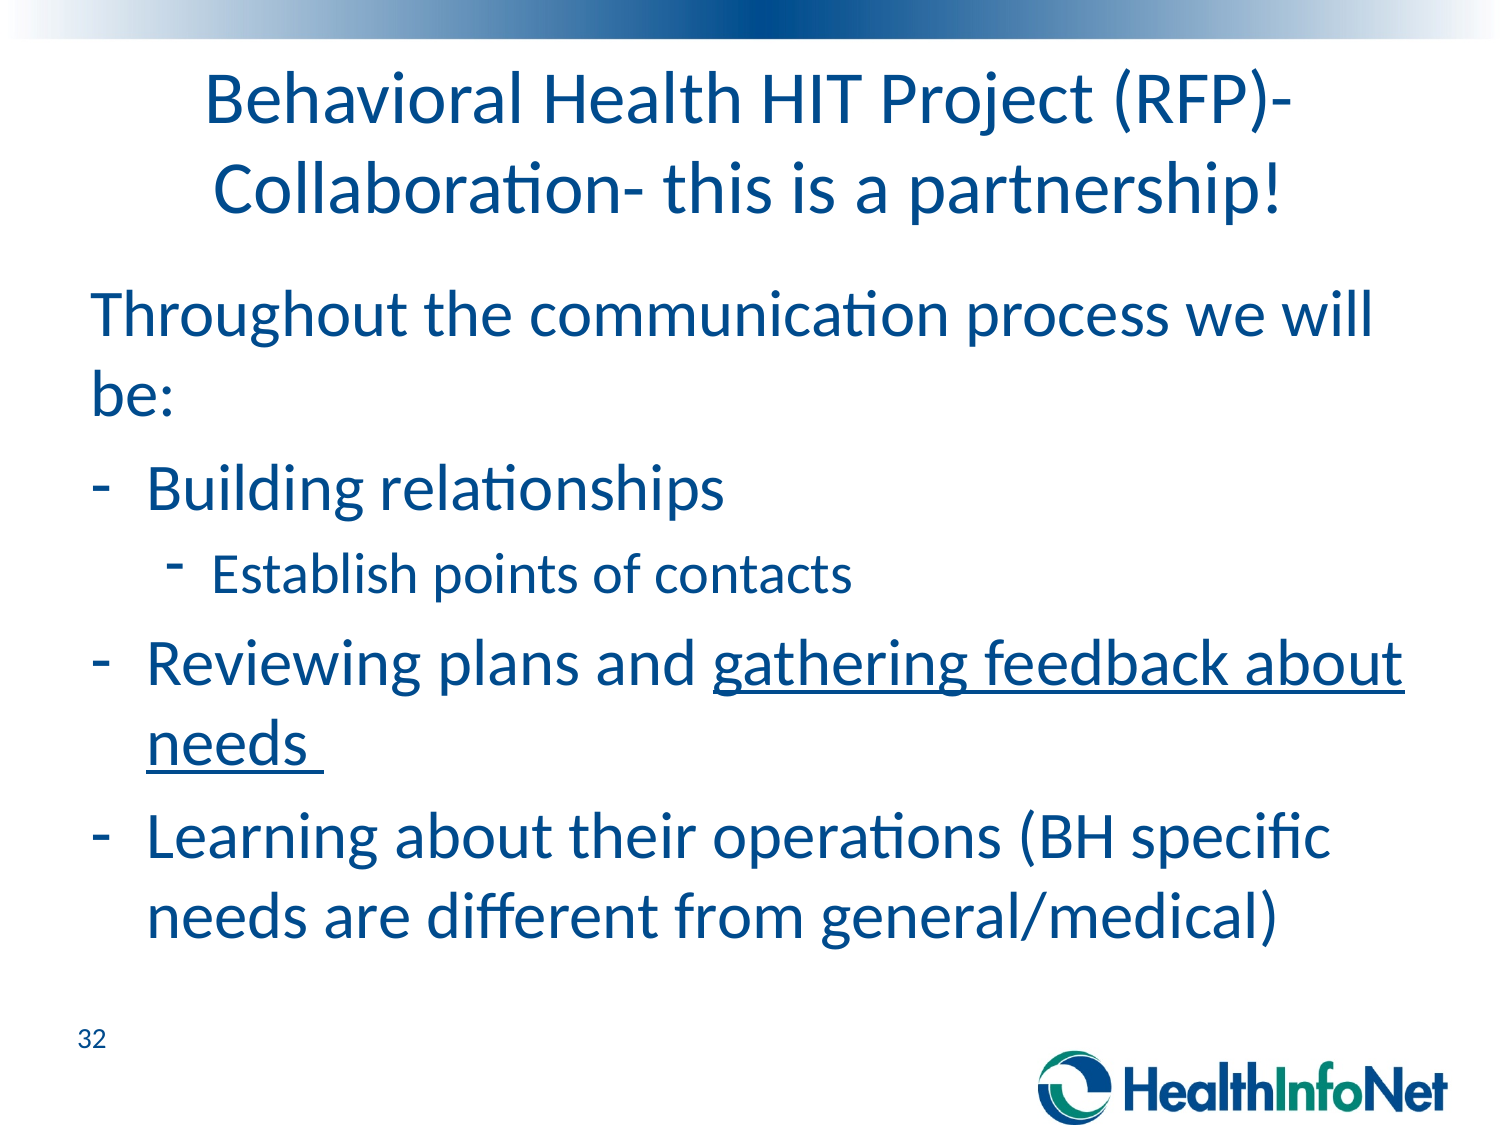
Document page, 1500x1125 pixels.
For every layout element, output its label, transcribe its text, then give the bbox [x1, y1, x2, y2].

text_box 32 [62, 1012, 150, 1063]
picture [0, 0, 1500, 1125]
list Throughout the communication process we will be: Building relationships Establish points of contacts Reviewing plans and gathering feedback about needs Learning about their operations (BH specific needs are different from general/medical) [75, 262, 1425, 1005]
title Behavioral Health HIT Project (RFP)- Collaboration- this is a partnership! [75, 45, 1425, 233]
